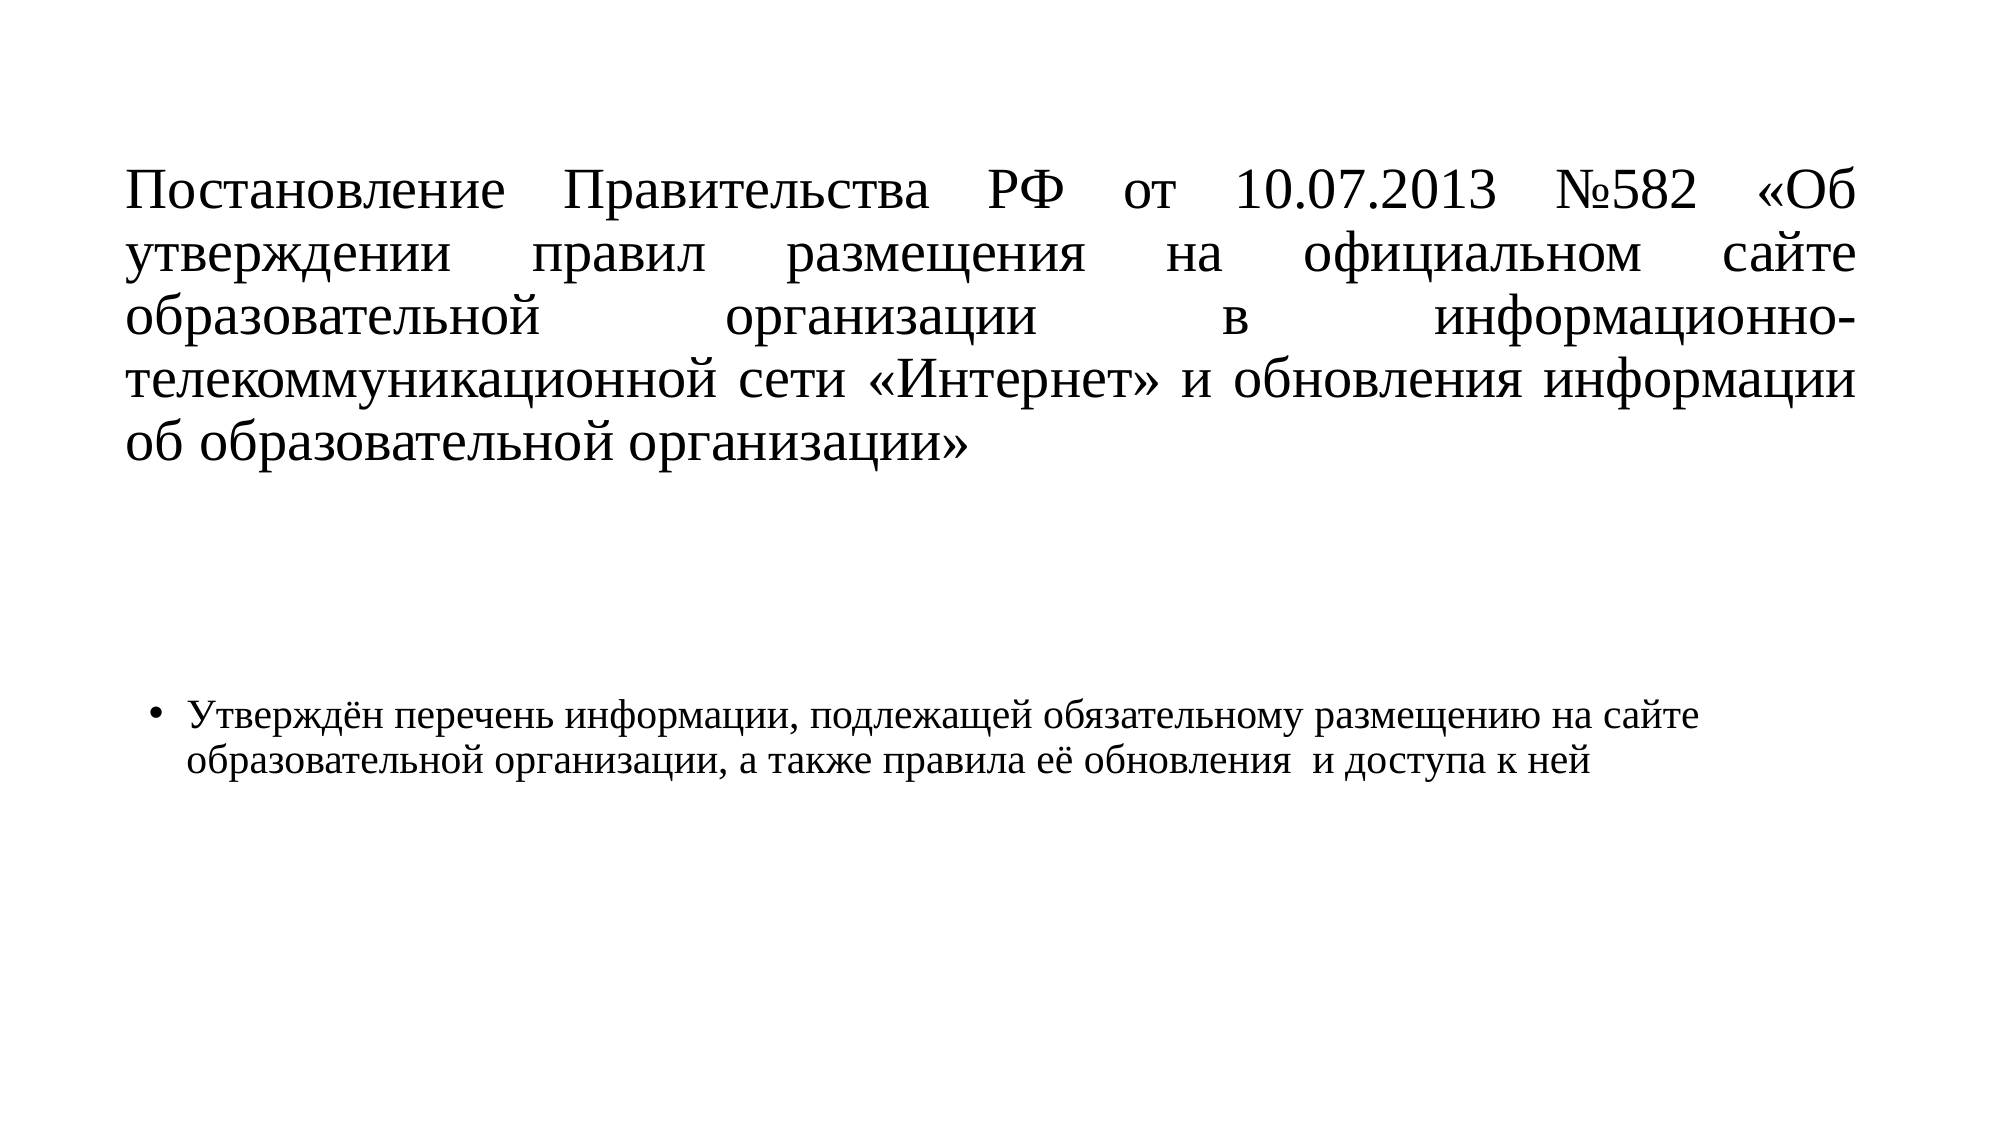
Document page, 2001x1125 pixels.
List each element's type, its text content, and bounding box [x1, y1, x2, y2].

list Утверждён перечень информации, подлежащей обязательному размещению на сайте образовательной организации, а также правила её обновления и доступа к ней [133, 482, 1892, 988]
title Постановление Правительства РФ от 10.07.2013 №582 «Об утверждении правил размещения на официальном сайте образовательной организации в информационно-телекоммуникационной сети «Интернет» и обновления информации об образовательной организации» [110, 45, 1874, 587]
